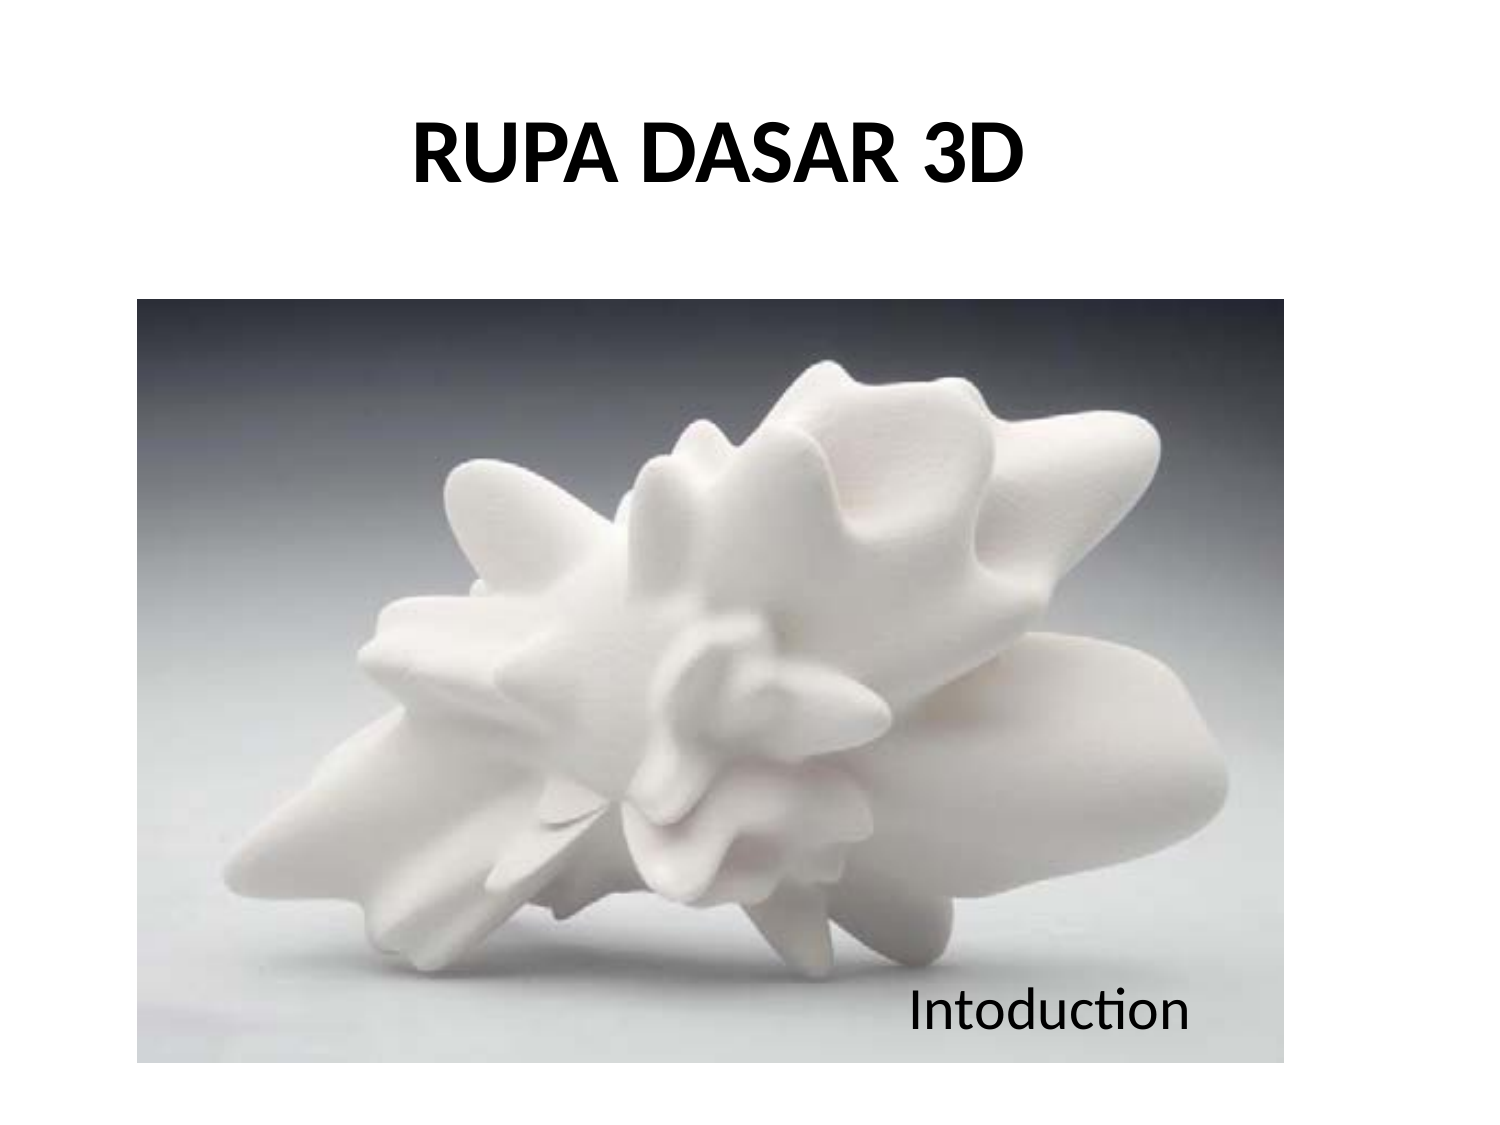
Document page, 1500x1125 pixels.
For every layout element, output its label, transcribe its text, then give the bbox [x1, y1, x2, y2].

picture [137, 299, 1284, 1063]
title RUPA DASAR 3D [237, 24, 1200, 267]
